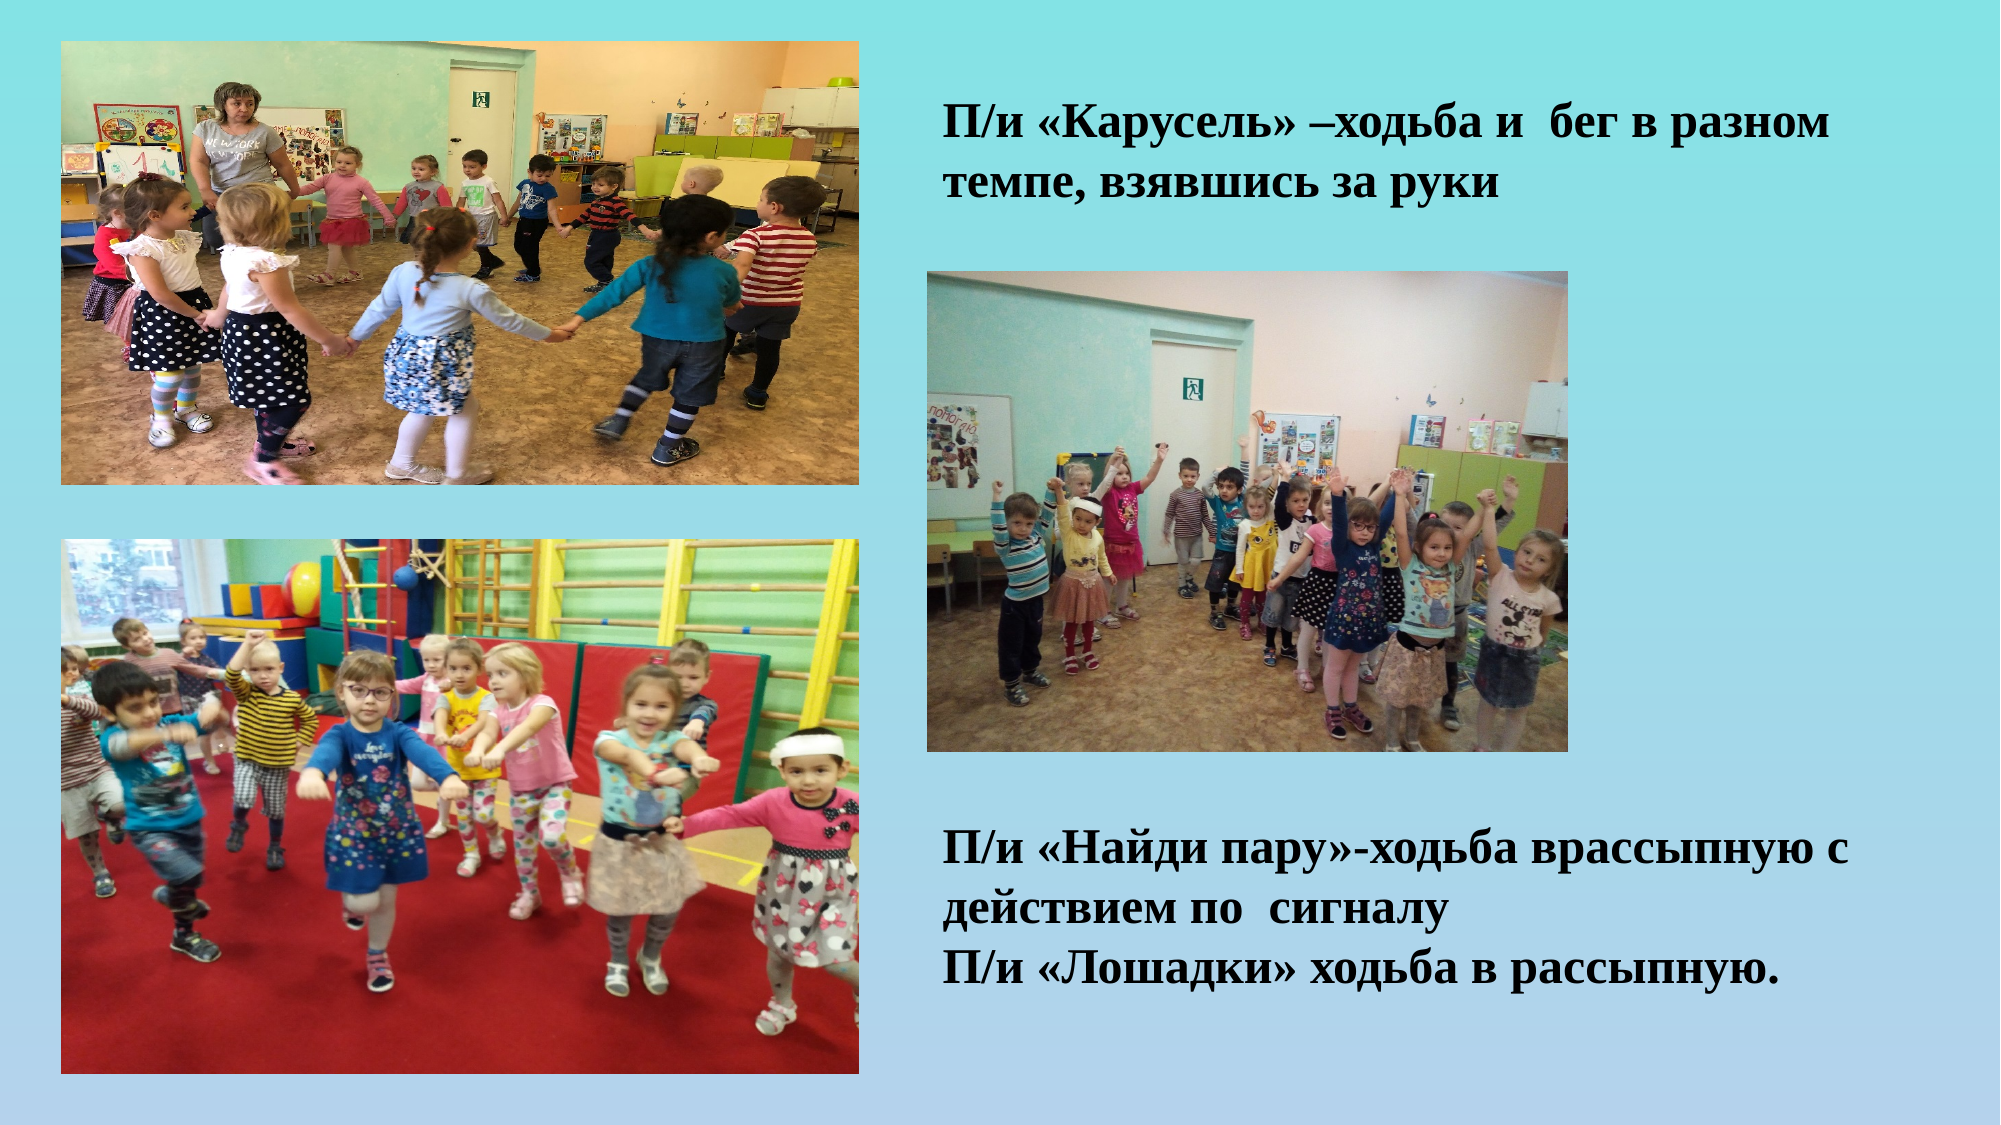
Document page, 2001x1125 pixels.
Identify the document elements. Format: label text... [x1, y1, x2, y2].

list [61, 41, 859, 485]
text_box П/и «Карусель» –ходьба и бег в разном темпе, взявшись за руки [927, 80, 1925, 216]
picture [927, 271, 1568, 752]
picture [61, 539, 859, 1074]
text_box П/и «Найди пару»-ходьба врассыпную с действием по сигналу П/и «Лошадки» ходьба в рассыпную. [927, 806, 1995, 1002]
